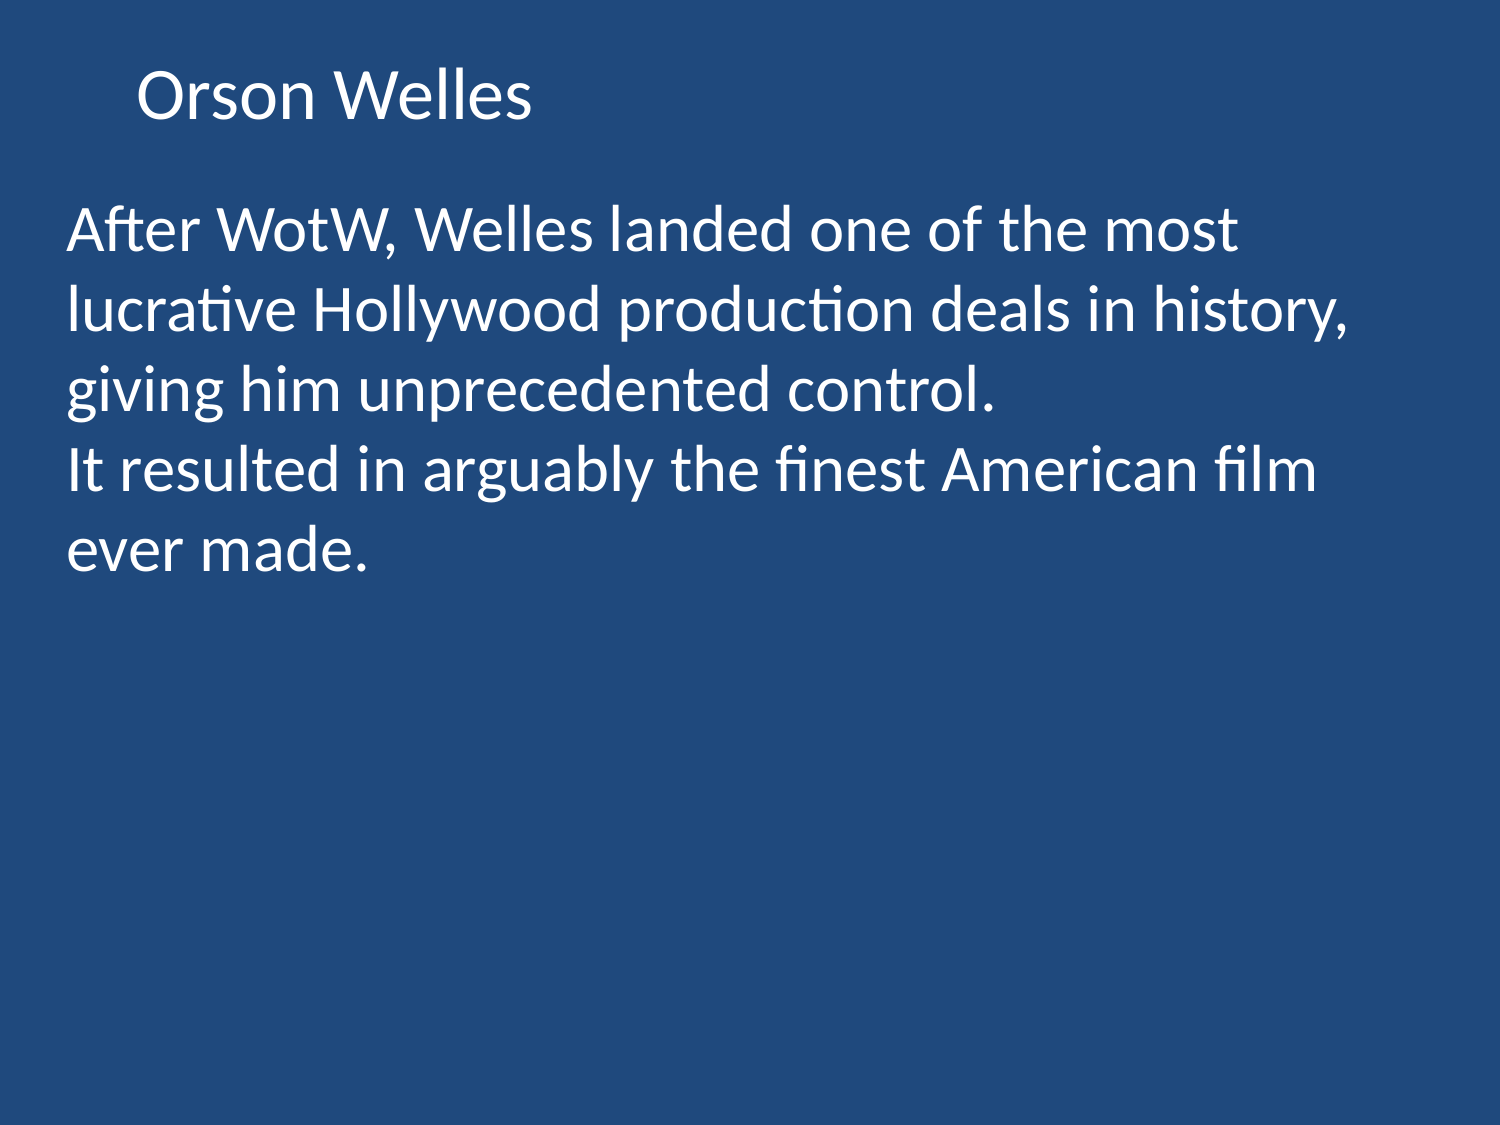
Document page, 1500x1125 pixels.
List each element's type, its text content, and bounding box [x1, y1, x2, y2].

text_box After WotW, Welles landed one of the most lucrative Hollywood production deals in history, giving him unprecedented control. It resulted in arguably the finest American film ever made. [51, 177, 1444, 592]
title Orson Welles [75, 9, 596, 170]
